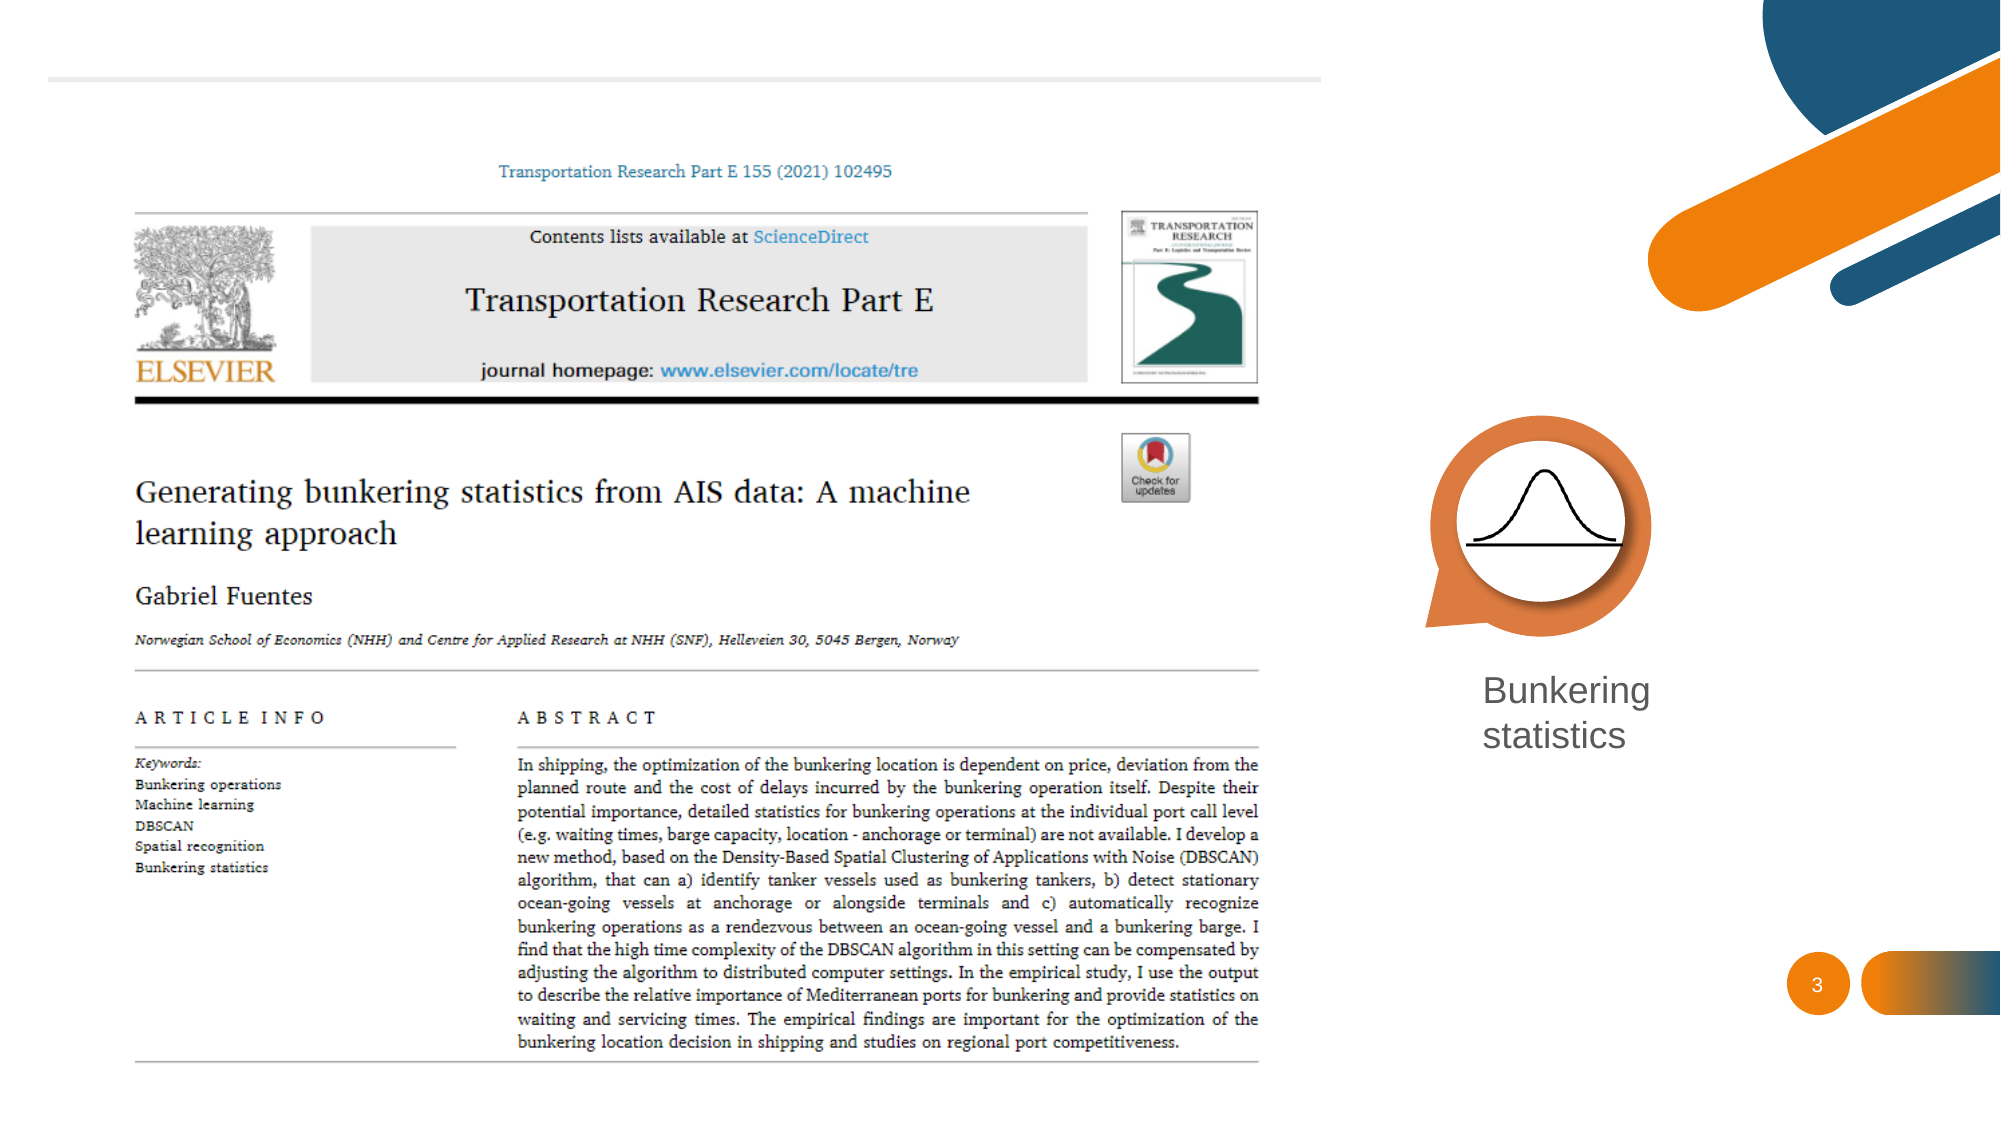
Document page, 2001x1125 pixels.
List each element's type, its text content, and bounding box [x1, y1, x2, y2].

text_box Bunkering statistics [1467, 658, 1797, 764]
text_box [1321, 719, 1530, 835]
picture [1466, 429, 1623, 586]
picture [48, 77, 1321, 1088]
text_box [1417, 411, 1641, 674]
slide_number 3 [1772, 954, 1863, 1015]
